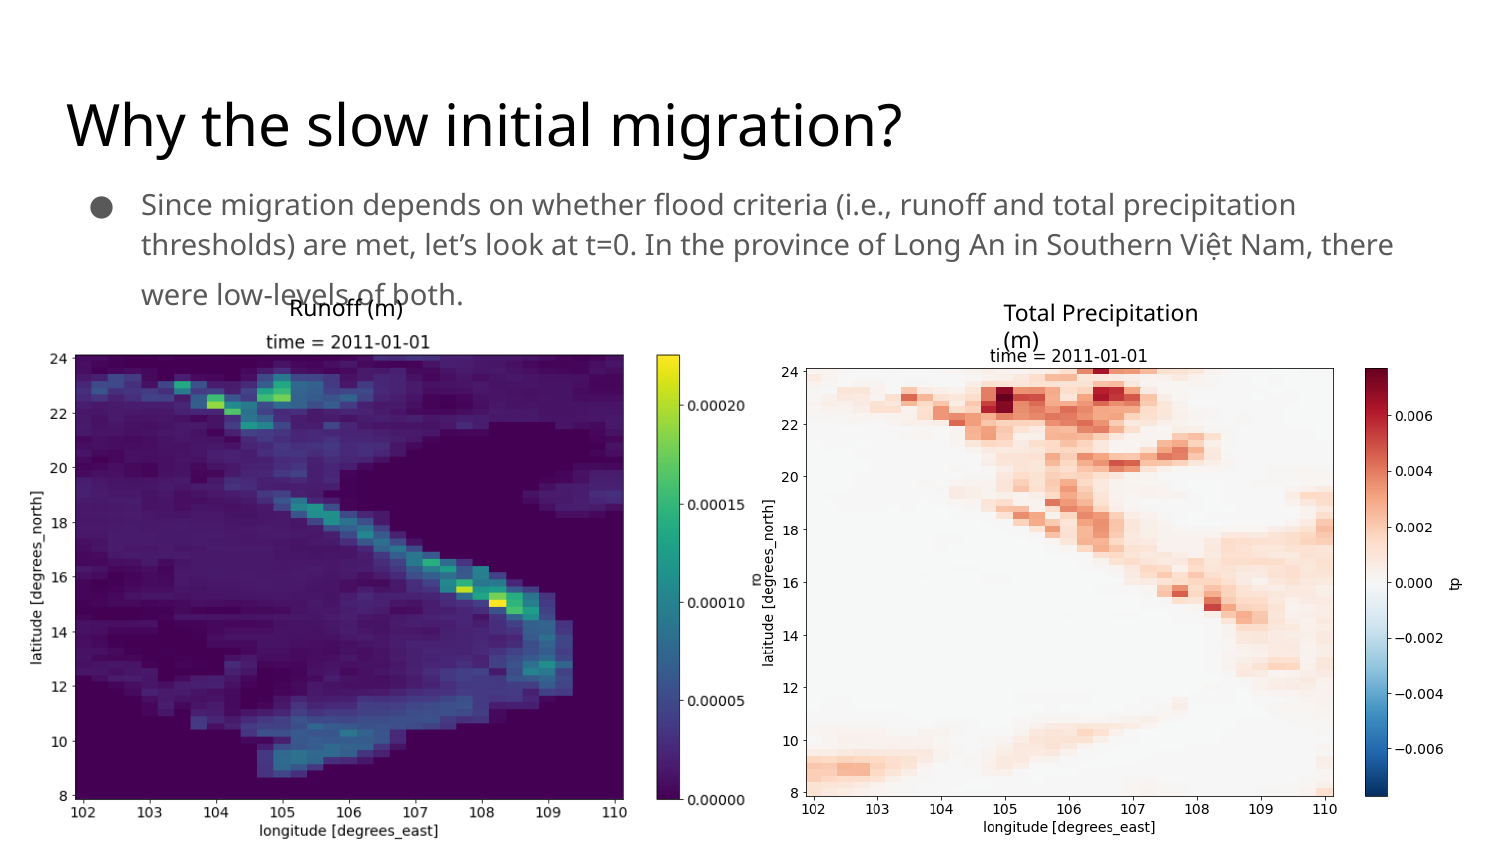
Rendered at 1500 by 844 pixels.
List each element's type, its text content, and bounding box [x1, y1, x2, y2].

title Why the slow initial migration? [51, 72, 1449, 166]
picture [24, 326, 1468, 844]
text_box Total Precipitation (m) [988, 283, 1235, 339]
text_box Runoff (m) [274, 279, 437, 325]
list Since migration depends on whether flood criteria (i.e., runoff and total precipitation thresholds) are met, let’s look at t=0. In the province of Long An in Southern Việt Nam, there were low-levels of both. [51, 166, 1449, 339]
